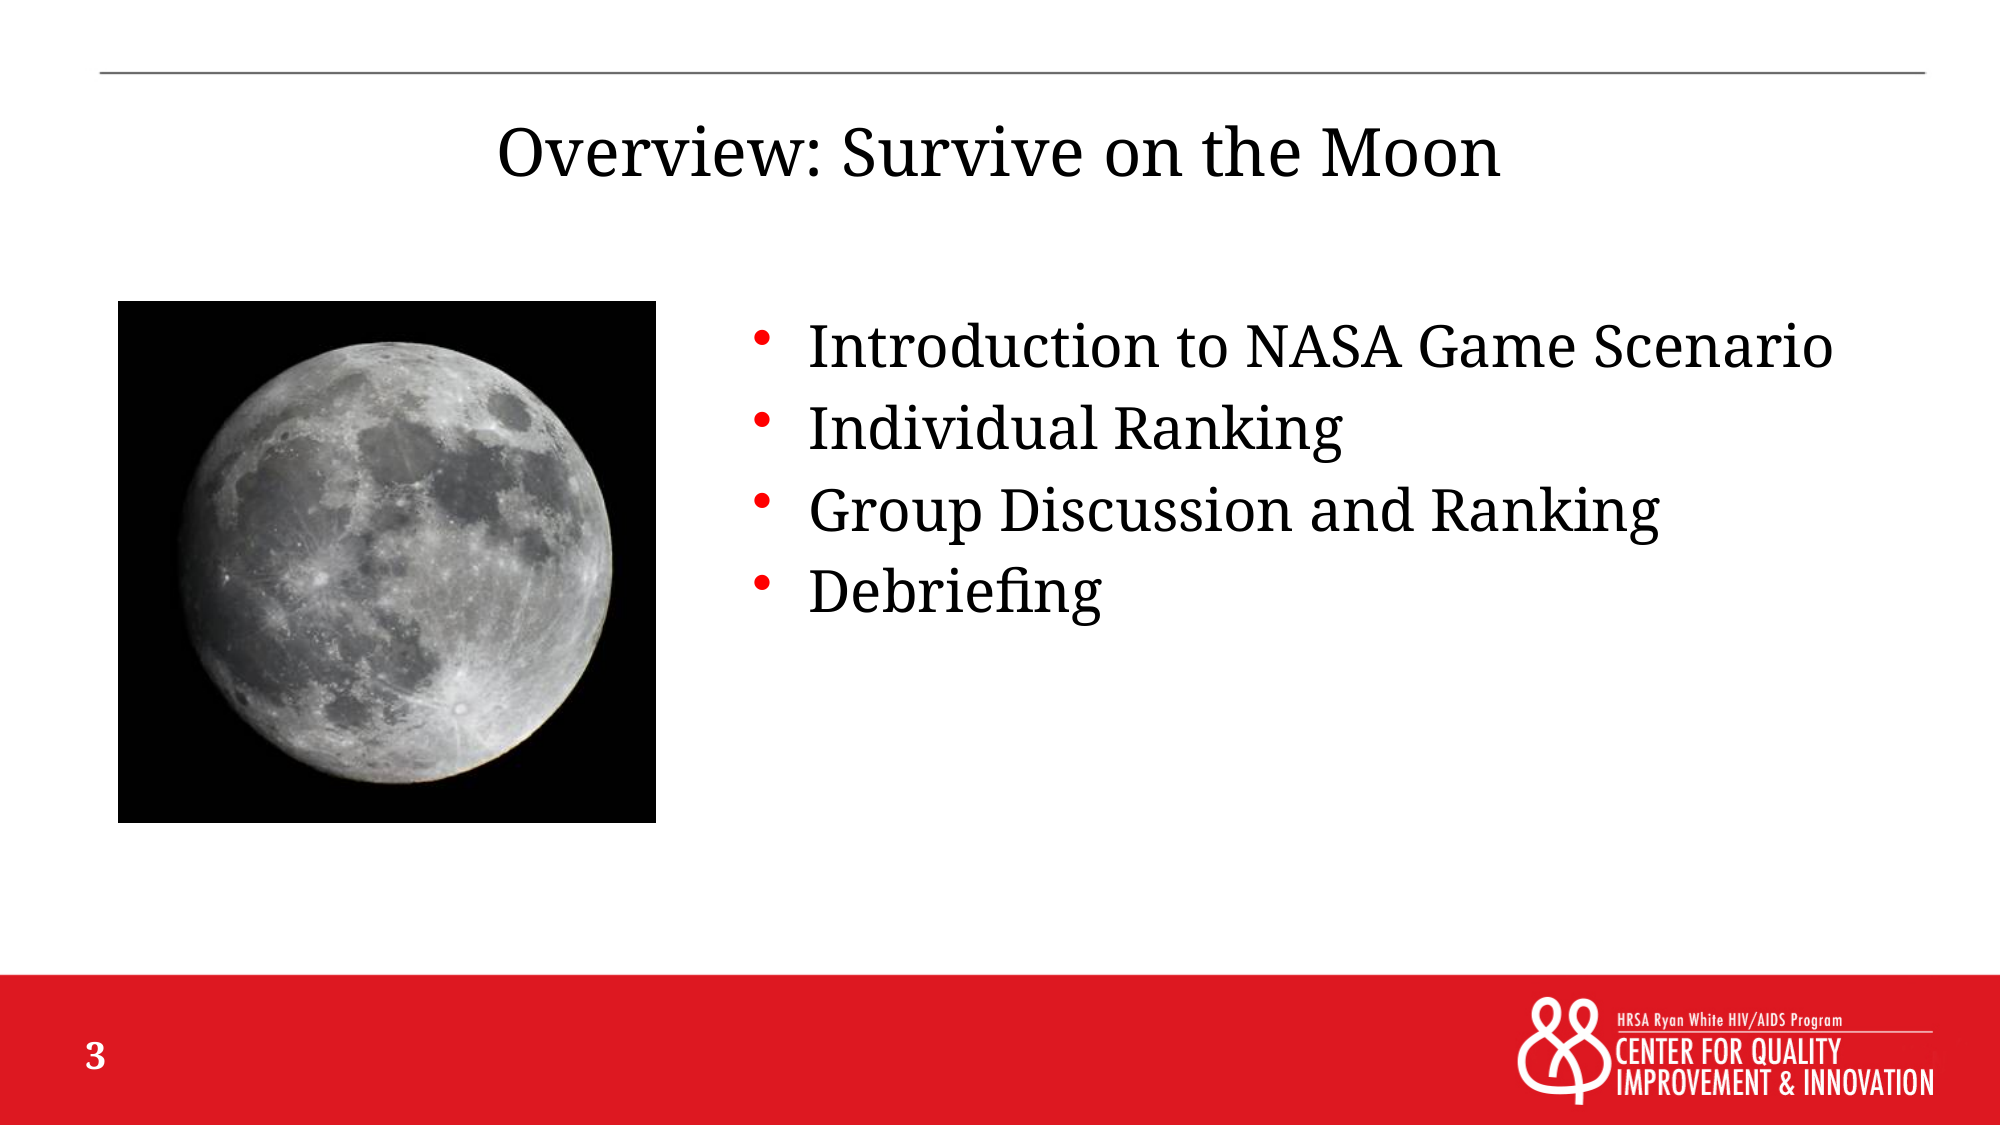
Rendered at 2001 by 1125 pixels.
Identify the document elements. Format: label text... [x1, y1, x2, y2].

picture [0, 0, 2000, 1125]
title Overview: Survive on the Moon [150, 87, 1850, 213]
list Introduction to NASA Game Scenario Individual Ranking Group Discussion and Ranking Debriefing [737, 301, 1938, 925]
